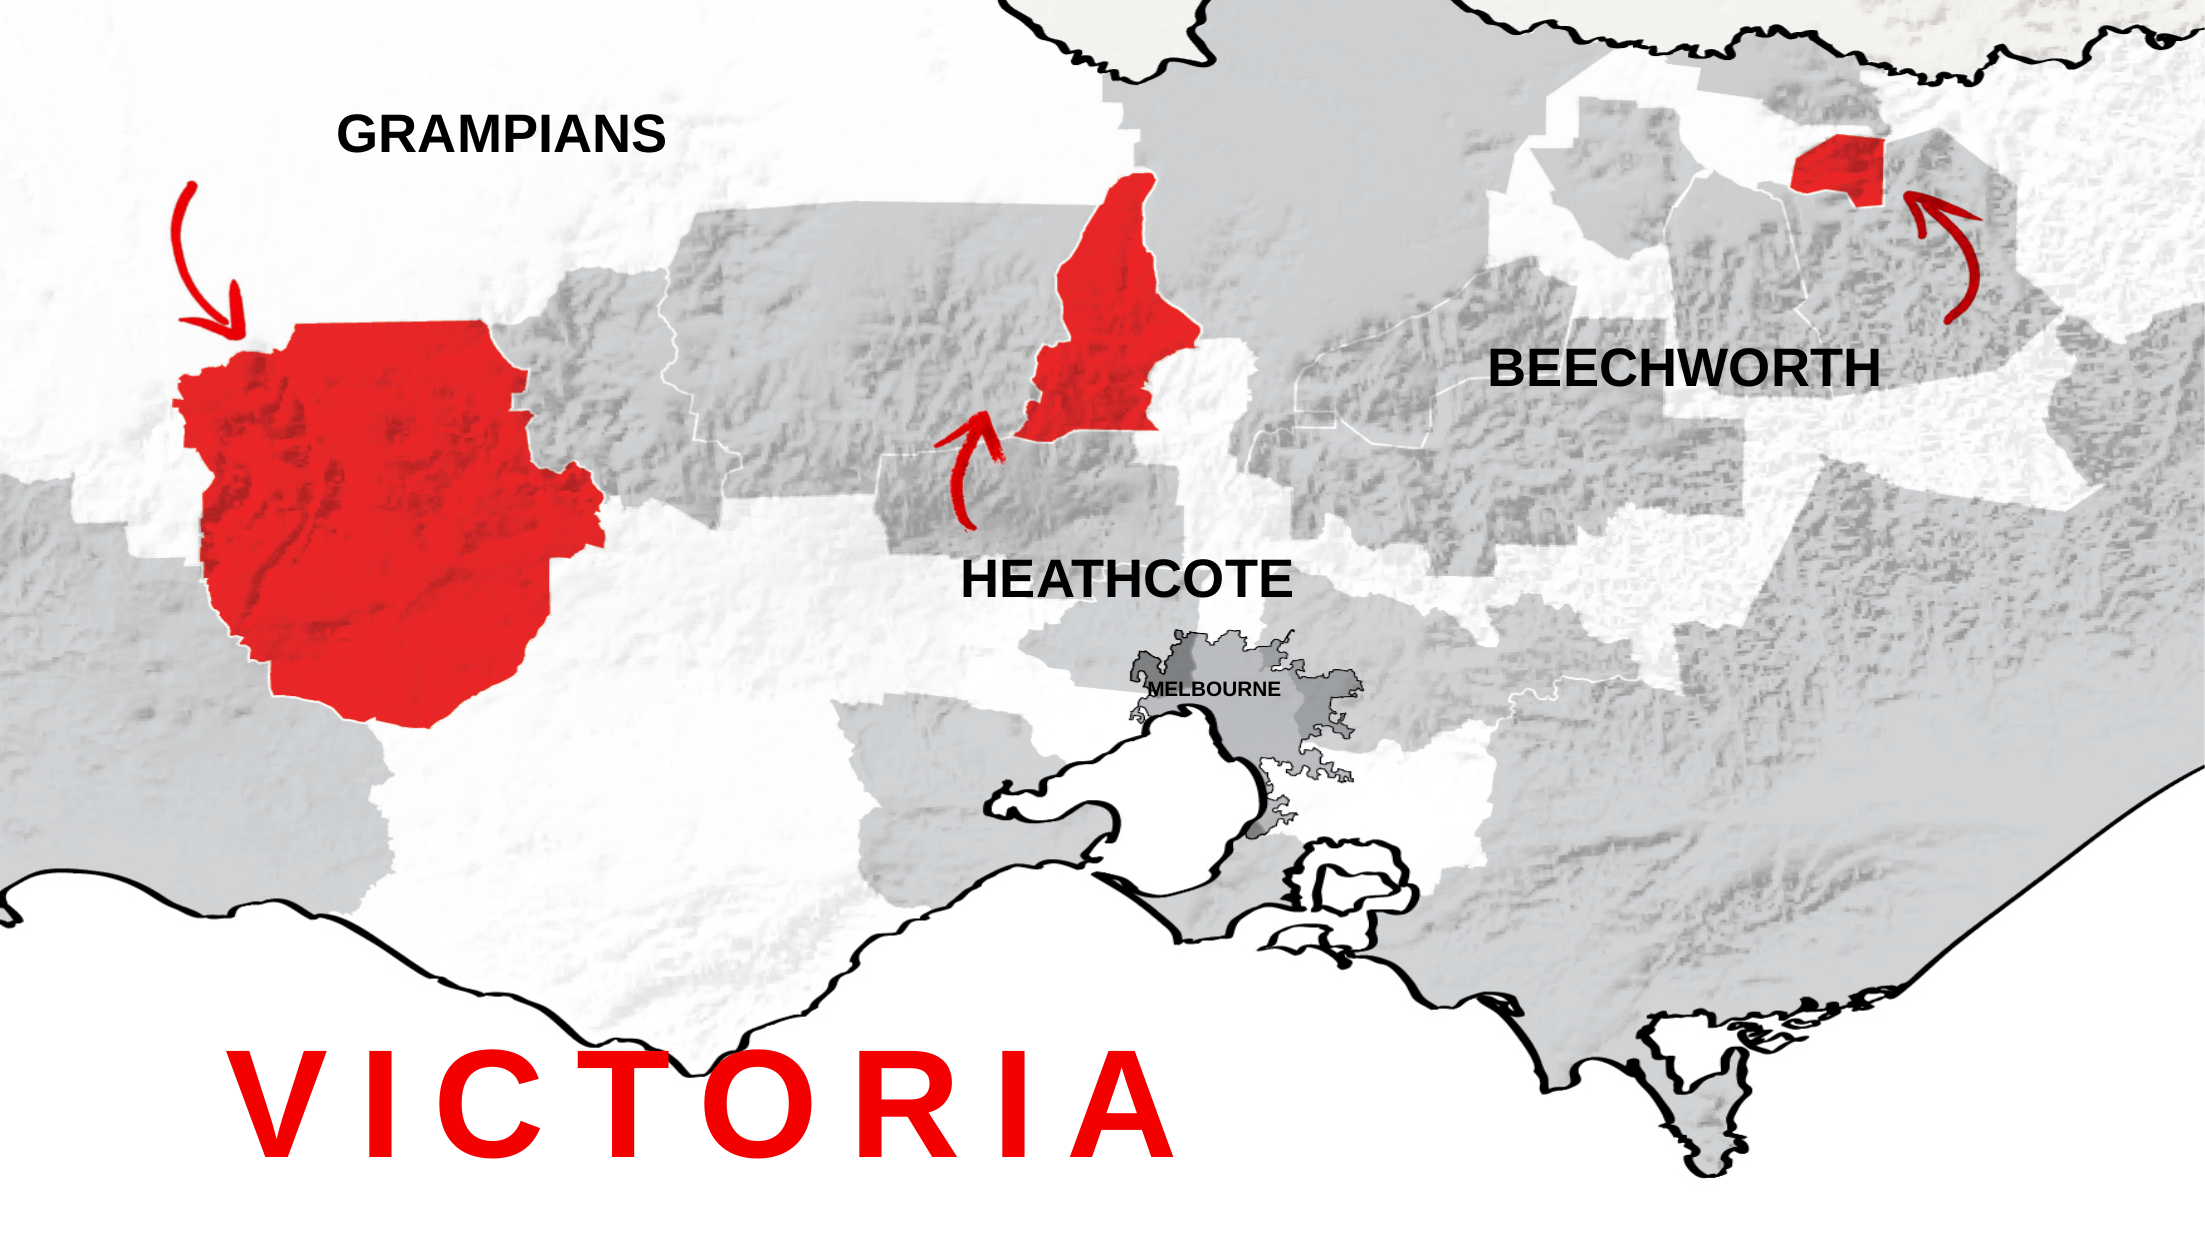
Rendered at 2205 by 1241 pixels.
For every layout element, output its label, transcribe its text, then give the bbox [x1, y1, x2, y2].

text_box BEECHWORTH [1422, 336, 1884, 399]
text_box GRAMPIANS [287, 102, 669, 165]
text_box VICTORIA [225, 1036, 1391, 1163]
picture [0, 0, 2205, 1241]
text_box HEATHCOTE [937, 547, 1319, 610]
text_box MELBOURNE [1147, 672, 1402, 701]
